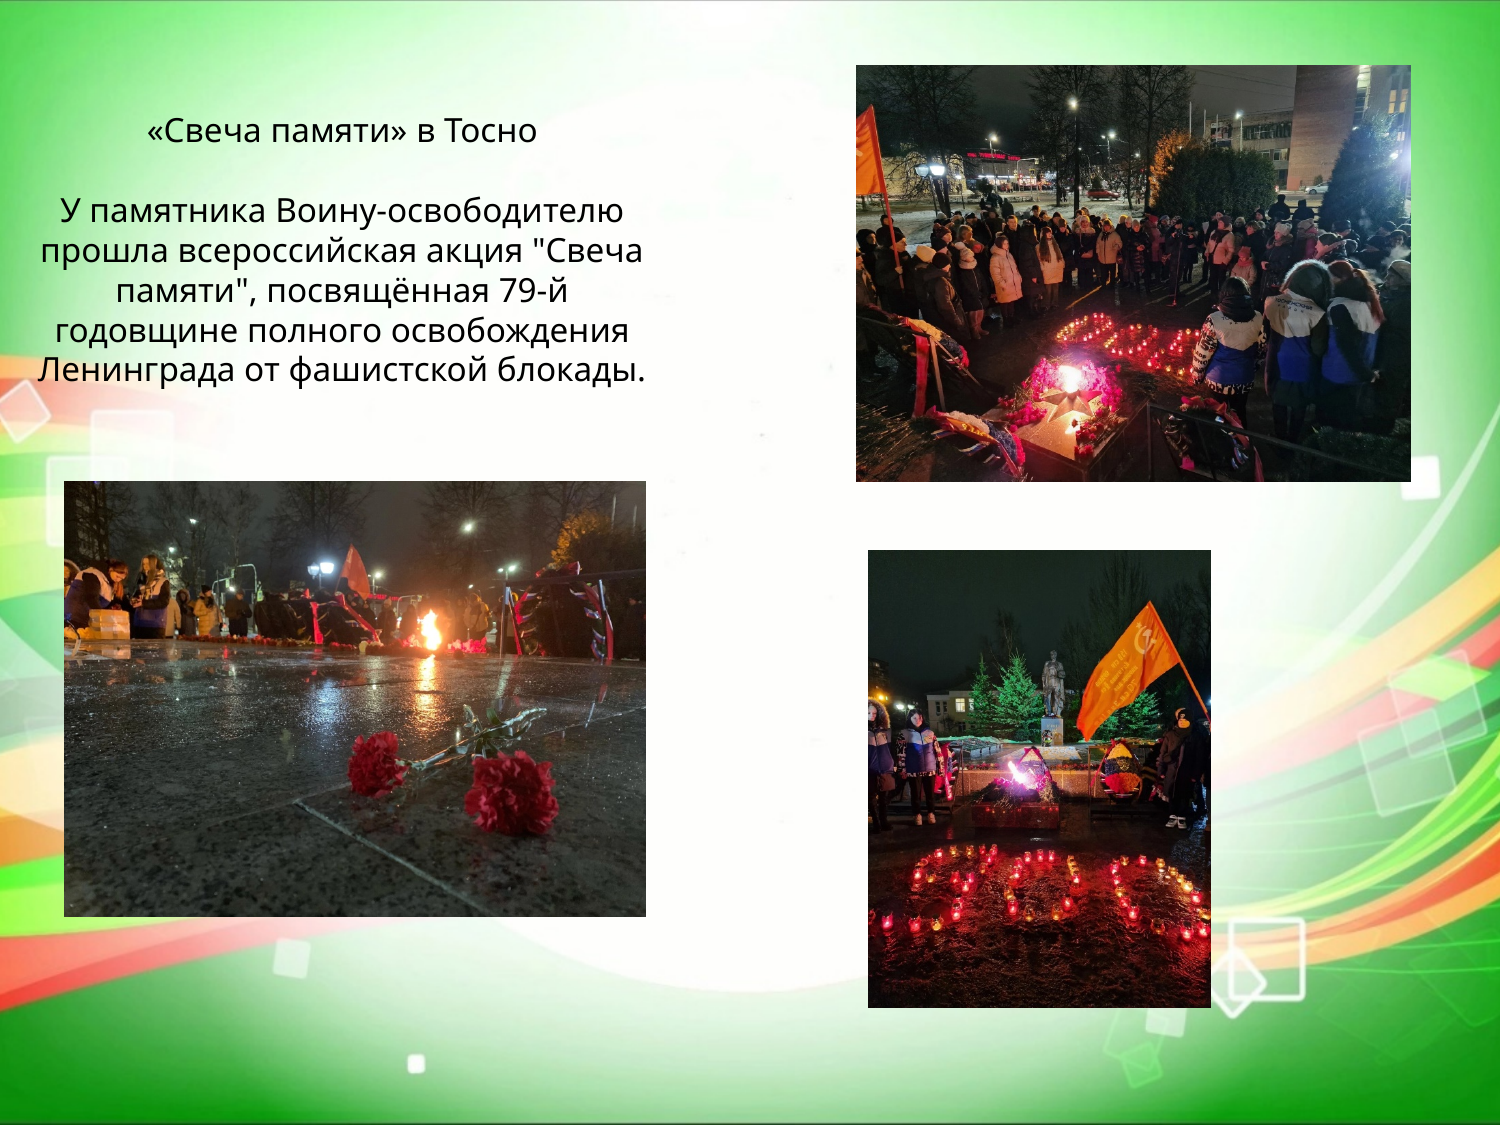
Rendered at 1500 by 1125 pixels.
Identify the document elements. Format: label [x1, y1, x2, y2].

picture [856, 65, 1411, 482]
picture [64, 481, 646, 918]
list [0, 0, 1500, 1125]
picture [867, 550, 1211, 1008]
